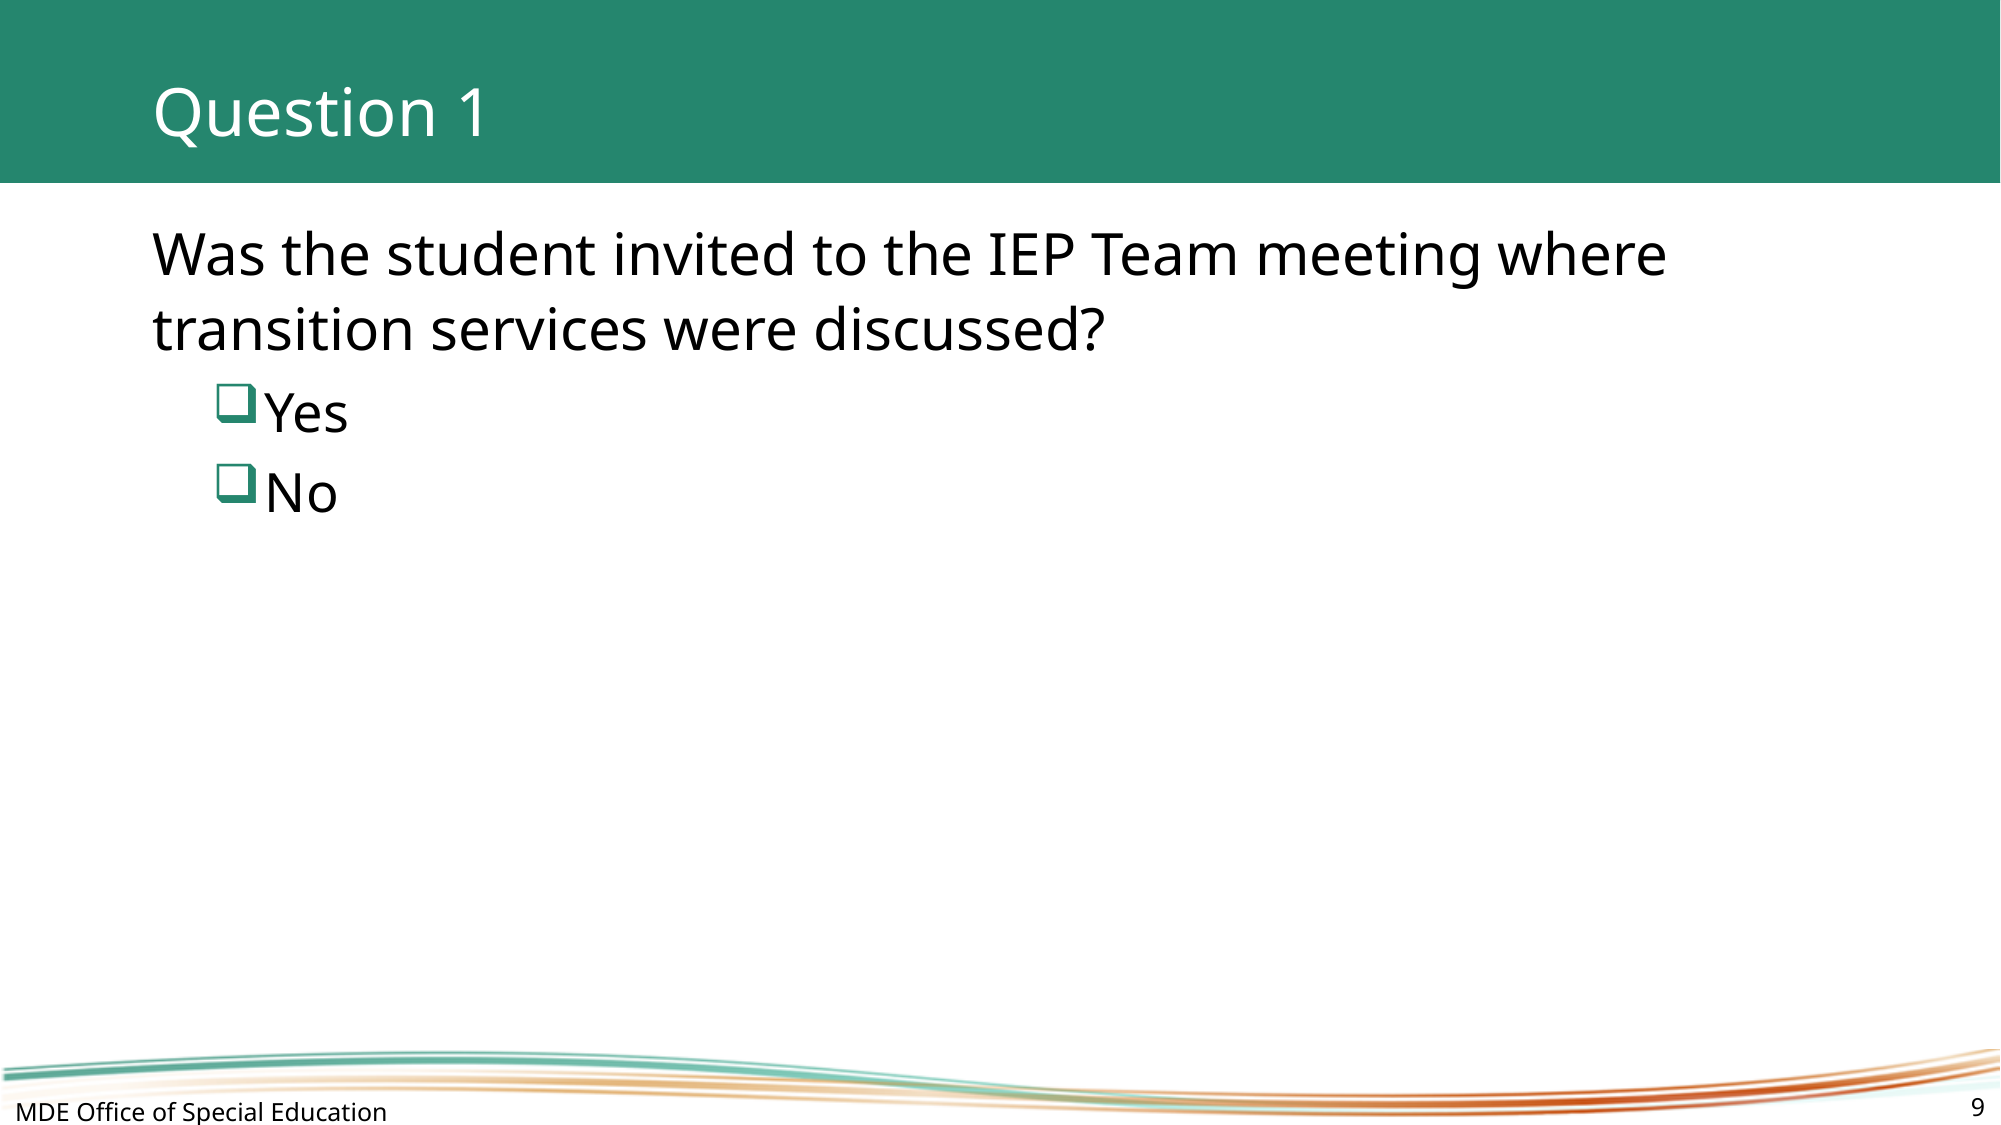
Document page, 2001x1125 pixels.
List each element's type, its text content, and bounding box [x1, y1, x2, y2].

list Was the student invited to the IEP Team meeting where transition services were discussed? Yes No [137, 203, 1863, 1043]
footer MDE Office of Special Education [0, 1081, 904, 1125]
picture [0, 1049, 2000, 1125]
slide_number 9 [1827, 1078, 2000, 1125]
title Question 1 [137, 46, 1863, 183]
